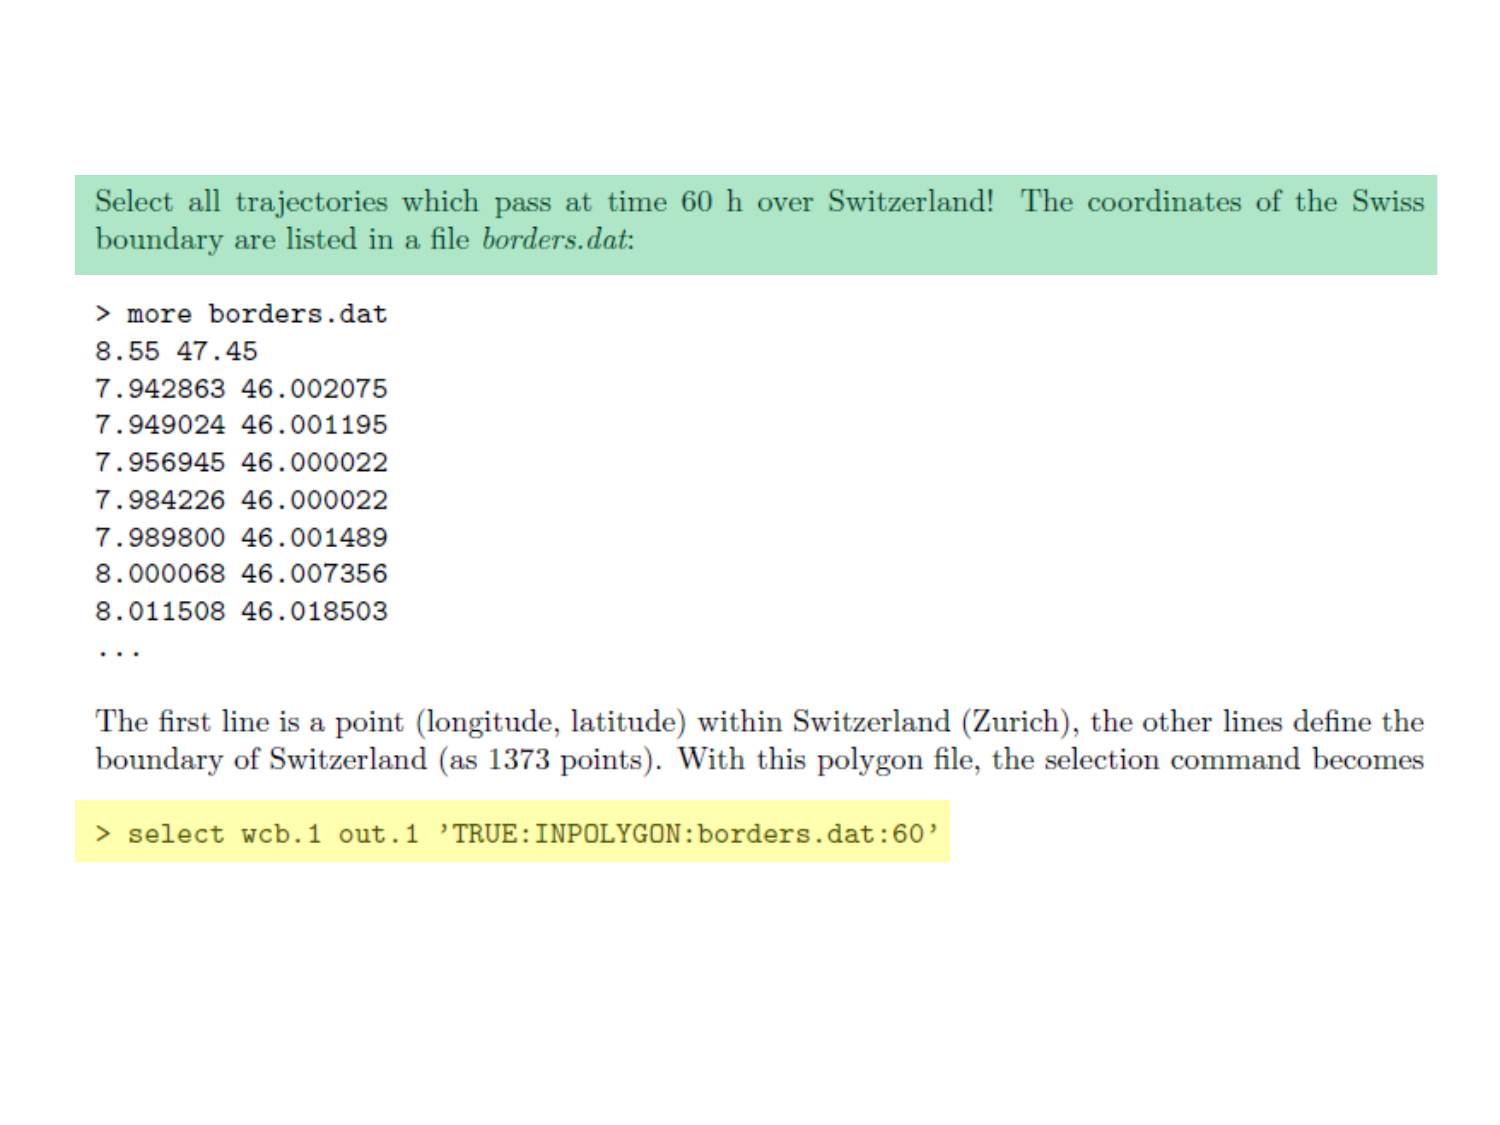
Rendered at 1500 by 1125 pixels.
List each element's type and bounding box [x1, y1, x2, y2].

text_box [73, 798, 79, 864]
picture [84, 174, 1463, 867]
text_box [73, 173, 85, 277]
